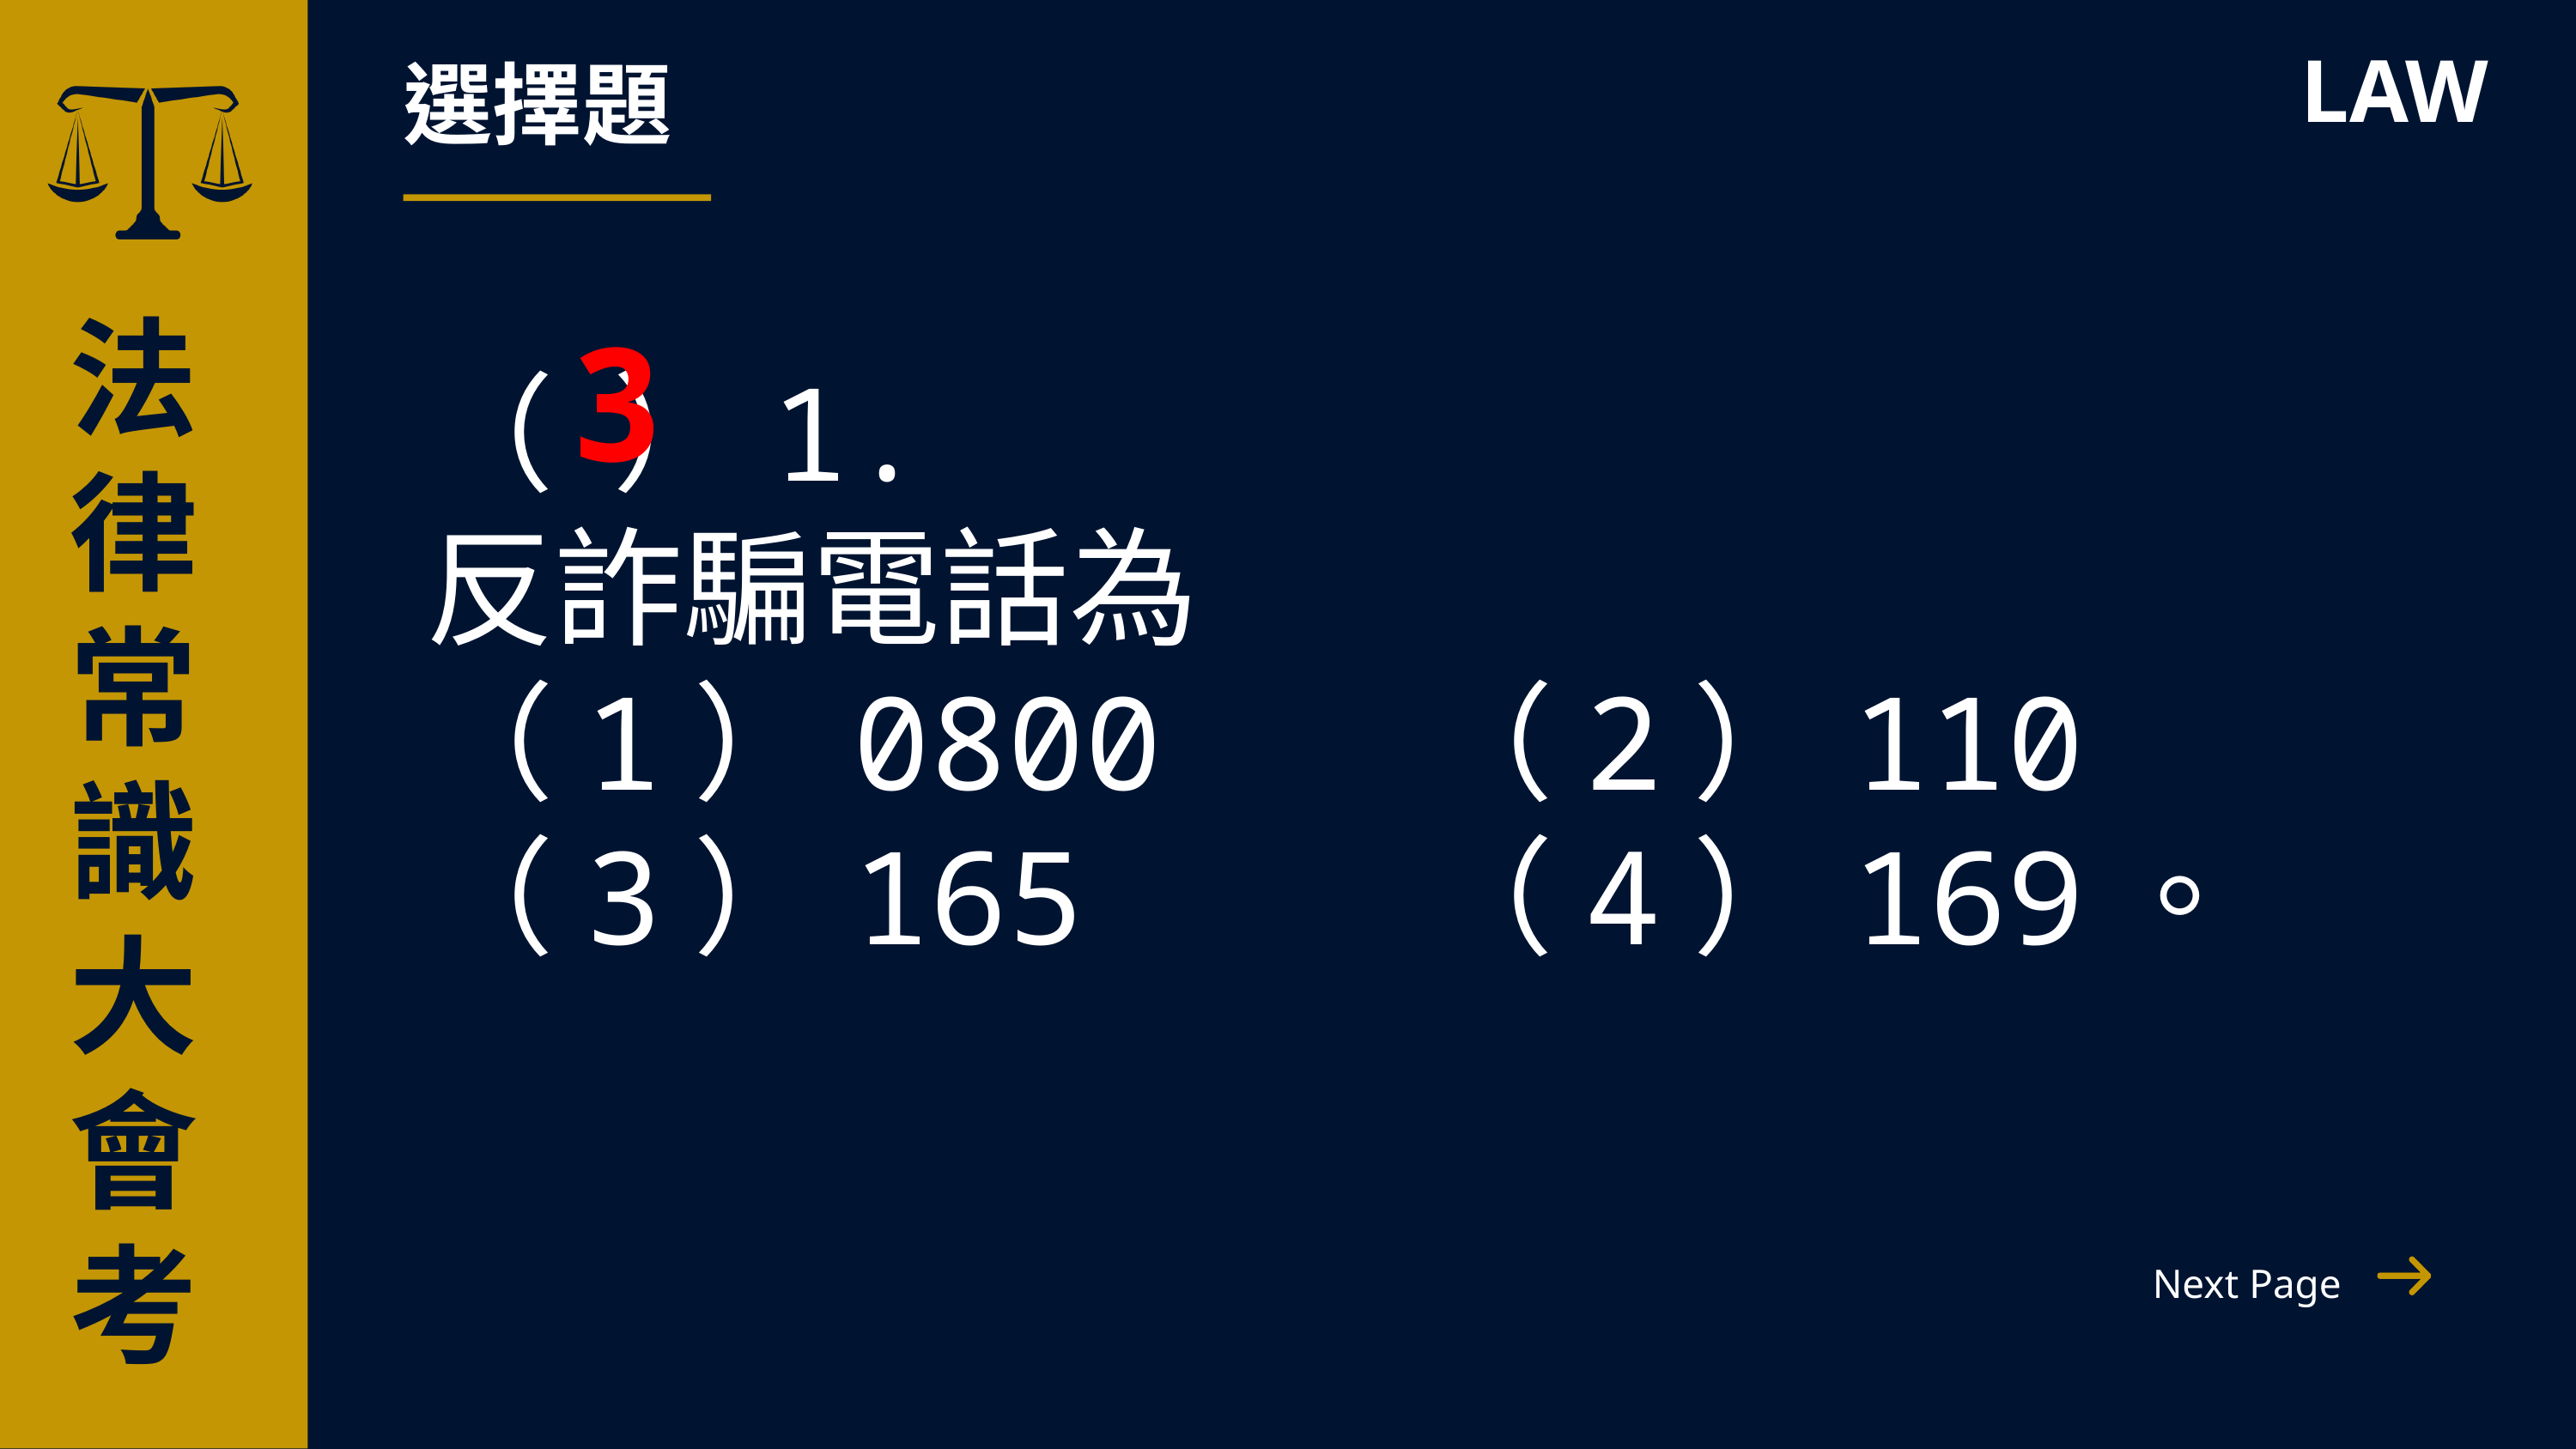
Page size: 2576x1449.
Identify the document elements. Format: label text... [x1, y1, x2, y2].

text_box Next Page [2117, 1251, 2378, 1307]
text_box 3 [556, 297, 707, 500]
text_box [47, 86, 252, 239]
text_box （ ）1. 反詐騙電話為 （1）0800 （2）110 （3）165 （4）169。 [425, 197, 2576, 971]
text_box [2378, 1256, 2432, 1295]
text_box [0, 0, 308, 1449]
text_box 選擇題 [403, 54, 1281, 156]
text_box LAW [2300, 86, 2561, 140]
text_box 法律常識 大會考 [69, 297, 252, 1379]
